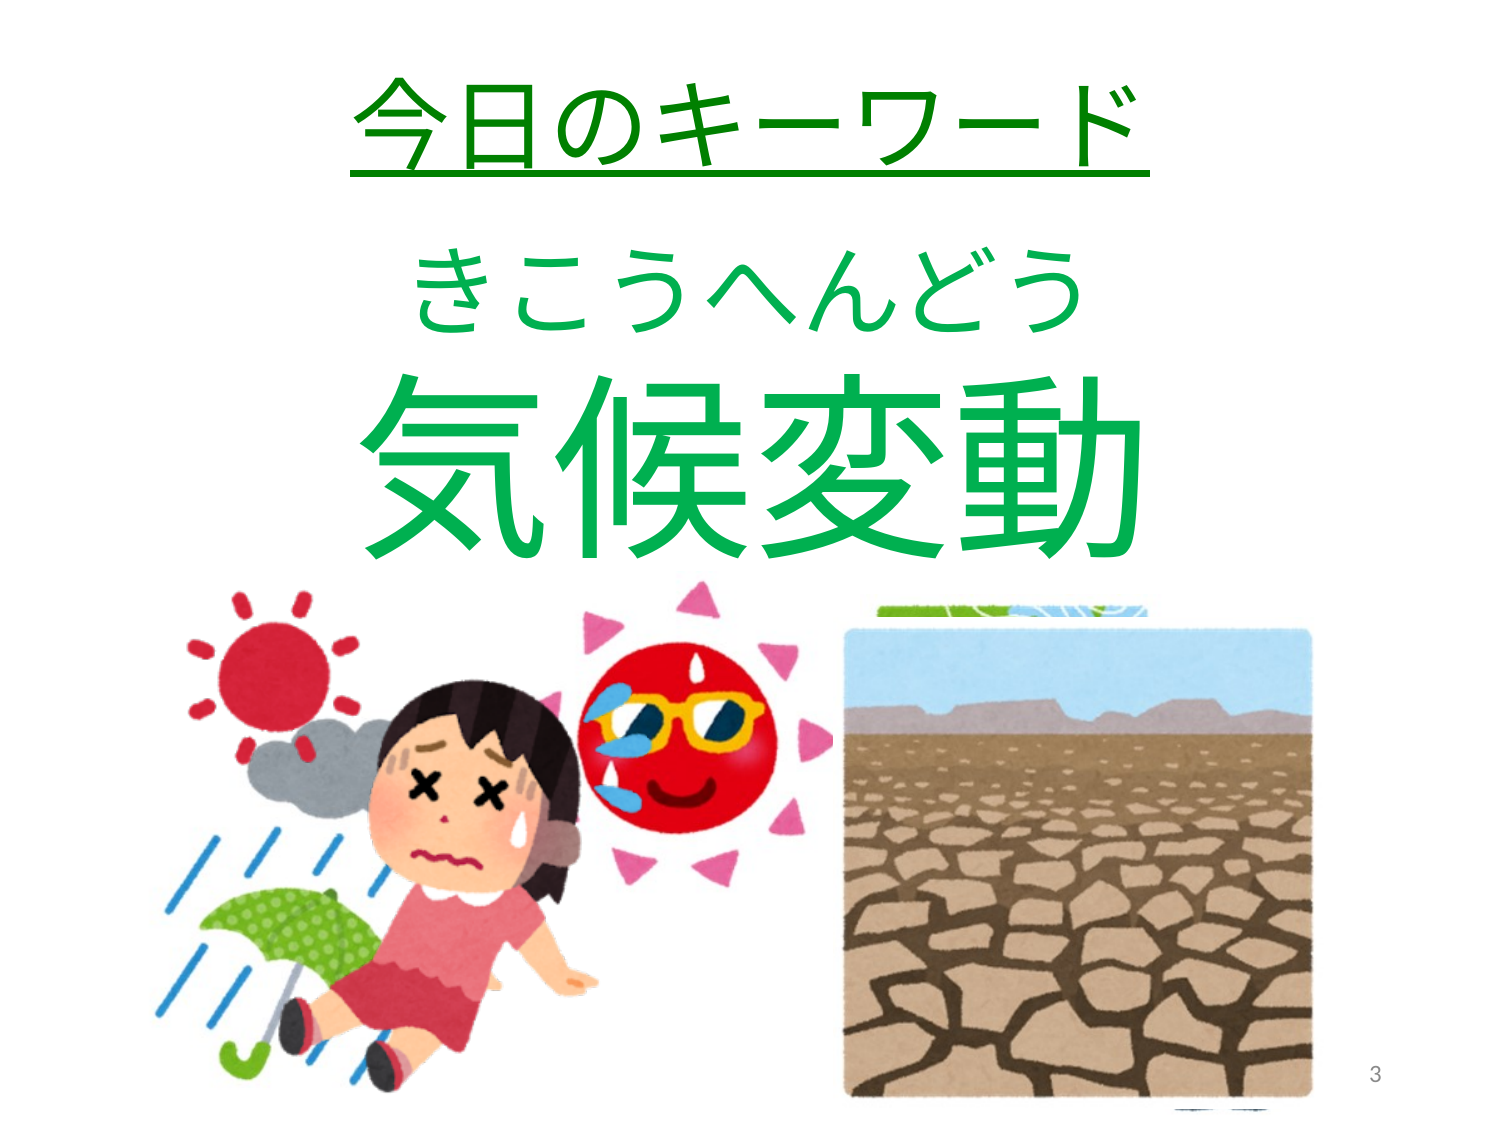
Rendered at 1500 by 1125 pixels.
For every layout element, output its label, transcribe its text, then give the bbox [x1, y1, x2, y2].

text_box 気候変動 [338, 334, 1228, 590]
text_box 今日のキーワード [0, 54, 1500, 208]
text_box きこうへんどう [386, 221, 1114, 357]
slide_number 3 [1327, 1042, 1397, 1103]
picture [130, 571, 1327, 1125]
